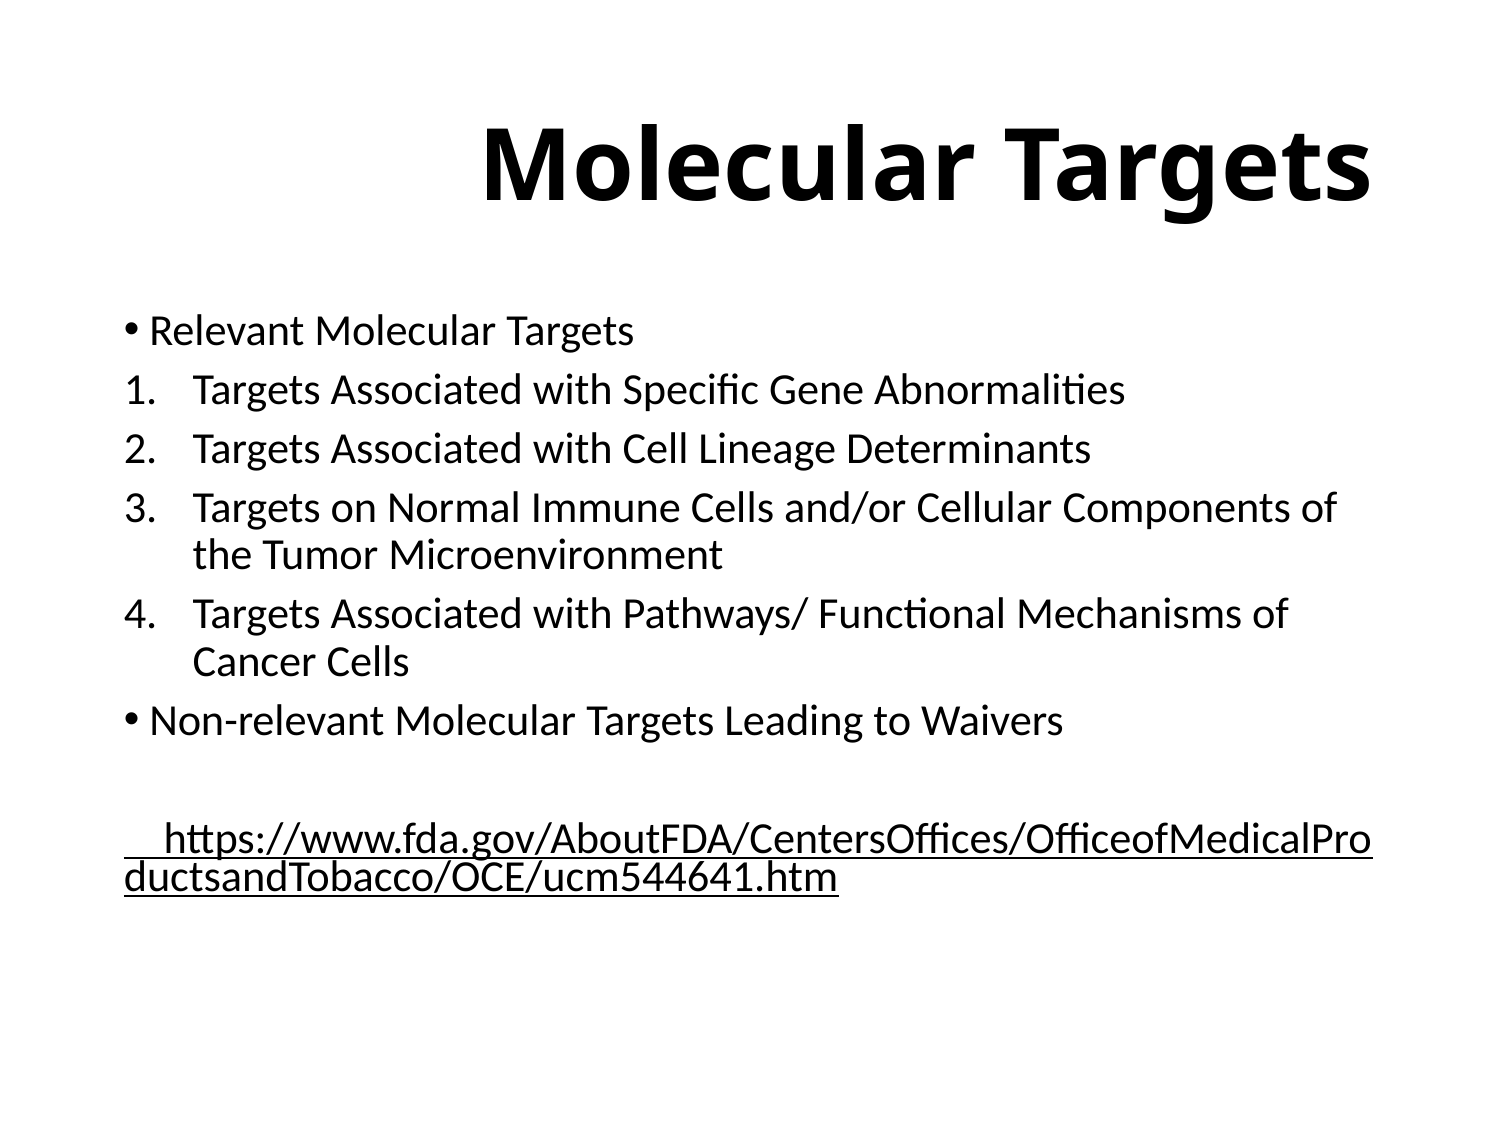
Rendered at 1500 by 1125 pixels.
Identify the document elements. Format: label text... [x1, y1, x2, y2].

list Relevant Molecular Targets Targets Associated with Specific Gene Abnormalities Targets Associated with Cell Lineage Determinants Targets on Normal Immune Cells and/or Cellular Components of the Tumor Microenvironment Targets Associated with Pathways/ Functional Mechanisms of Cancer Cells Non-relevant Molecular Targets Leading to Waivers https://www.fda.gov/AboutFDA/CentersOffices/OfficeofMedicalProductsandTobacco/OCE/ucm544641.htm [108, 299, 1403, 1014]
title Molecular Targets [103, 59, 1397, 278]
